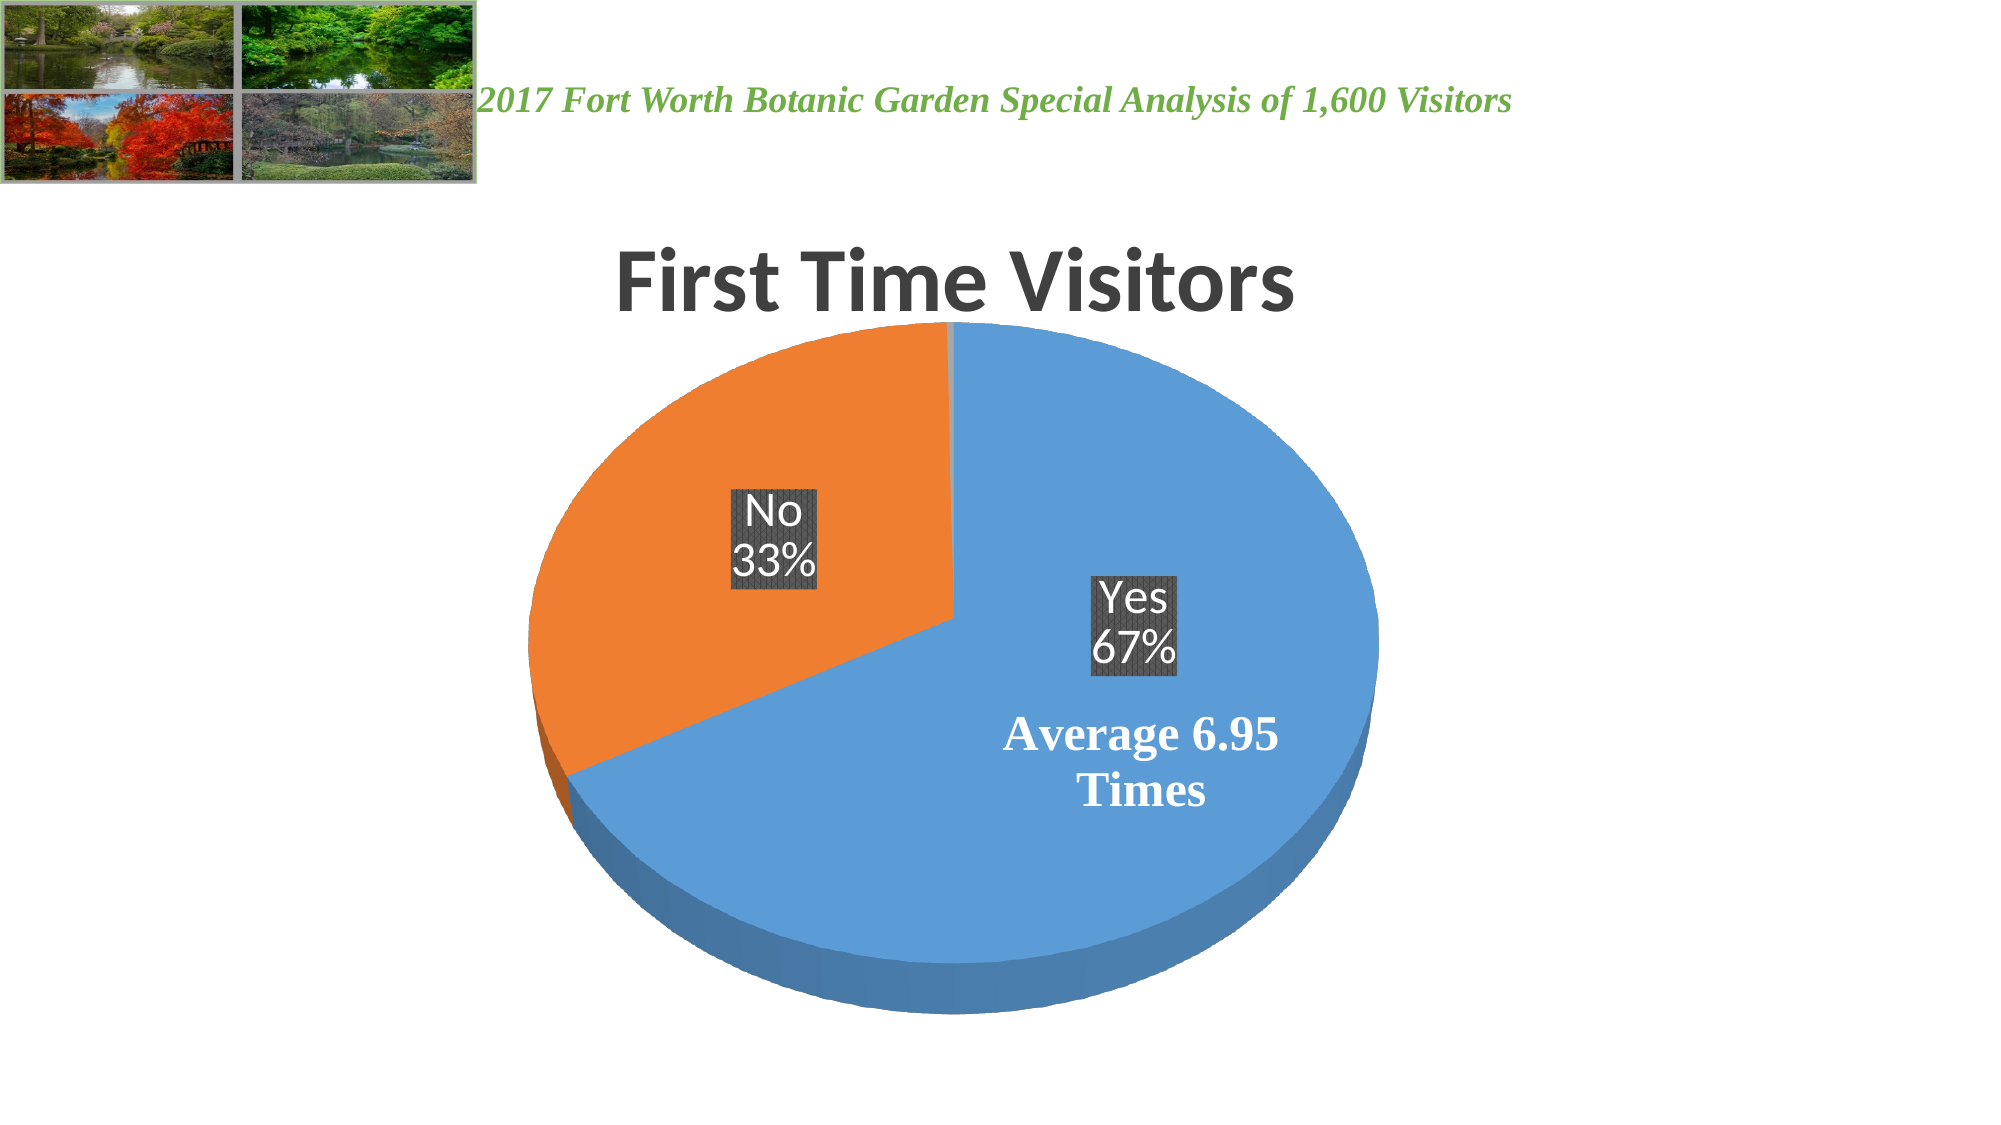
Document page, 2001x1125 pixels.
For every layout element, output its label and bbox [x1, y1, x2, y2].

chart [362, 189, 1551, 1055]
picture [1, 1, 476, 183]
